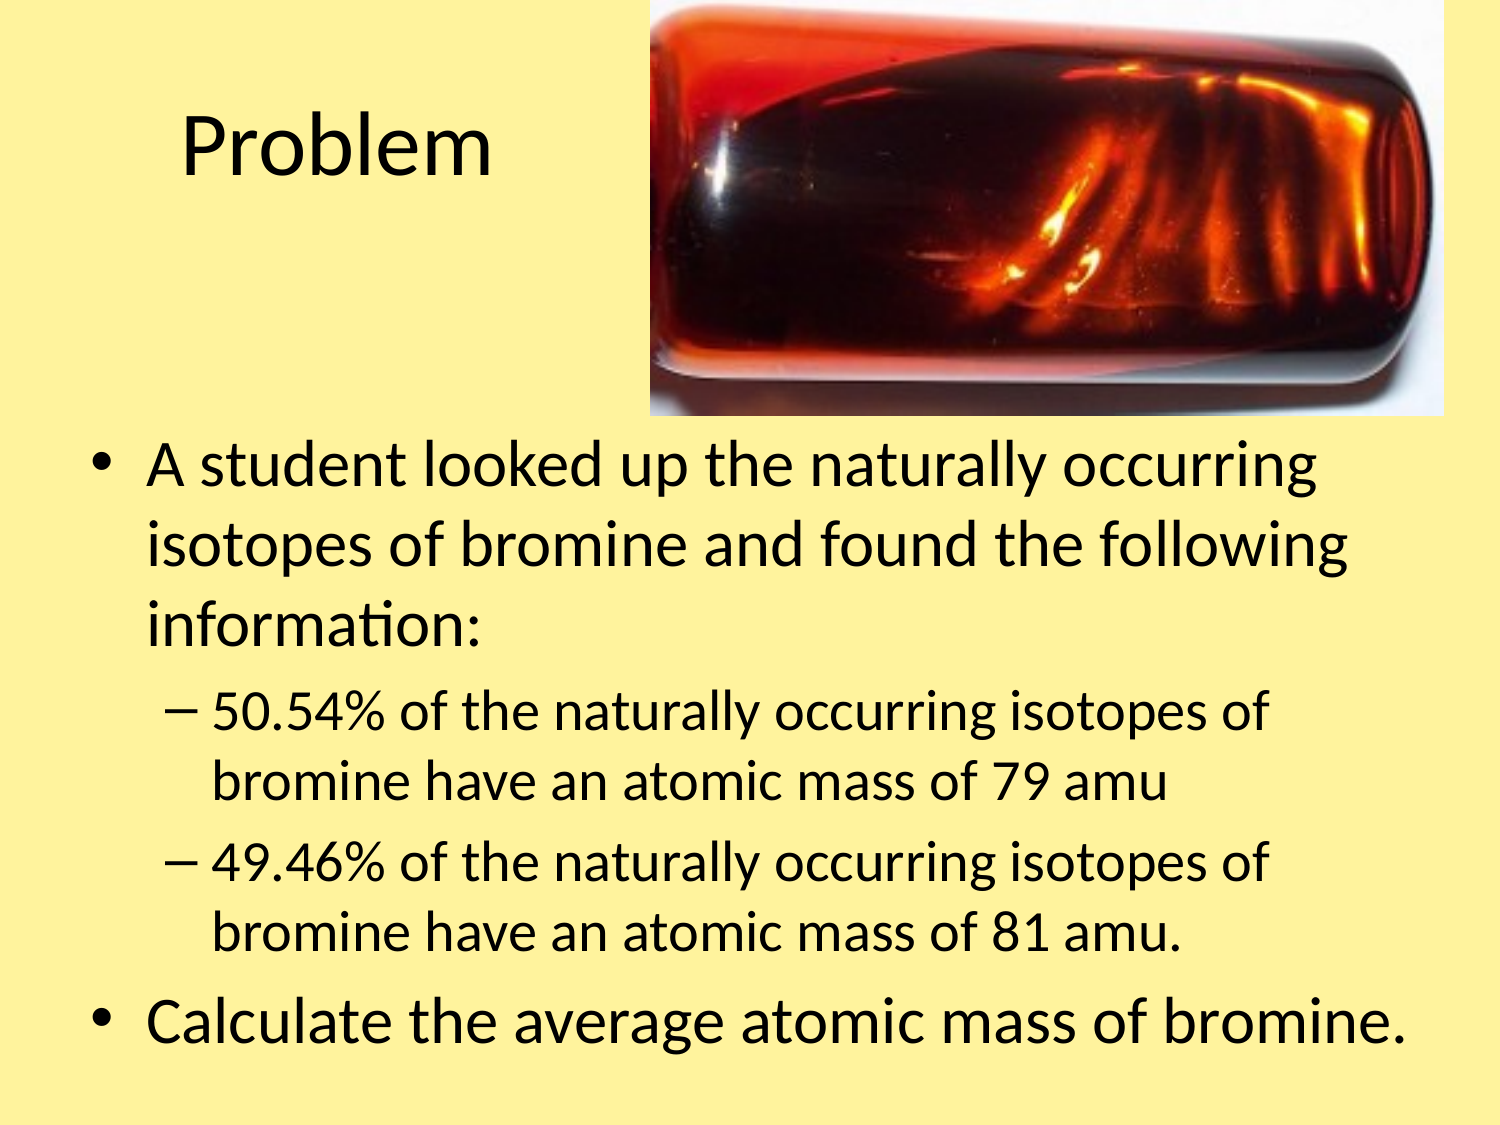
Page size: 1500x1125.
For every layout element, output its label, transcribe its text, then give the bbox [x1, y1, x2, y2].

picture [649, 0, 1444, 416]
list A student looked up the naturally occurring isotopes of bromine and found the following information: 50.54% of the naturally occurring isotopes of bromine have an atomic mass of 79 amu 49.46% of the naturally occurring isotopes of bromine have an atomic mass of 81 amu. Calculate the average atomic mass of bromine. [75, 412, 1425, 1125]
title Problem [75, 45, 600, 233]
